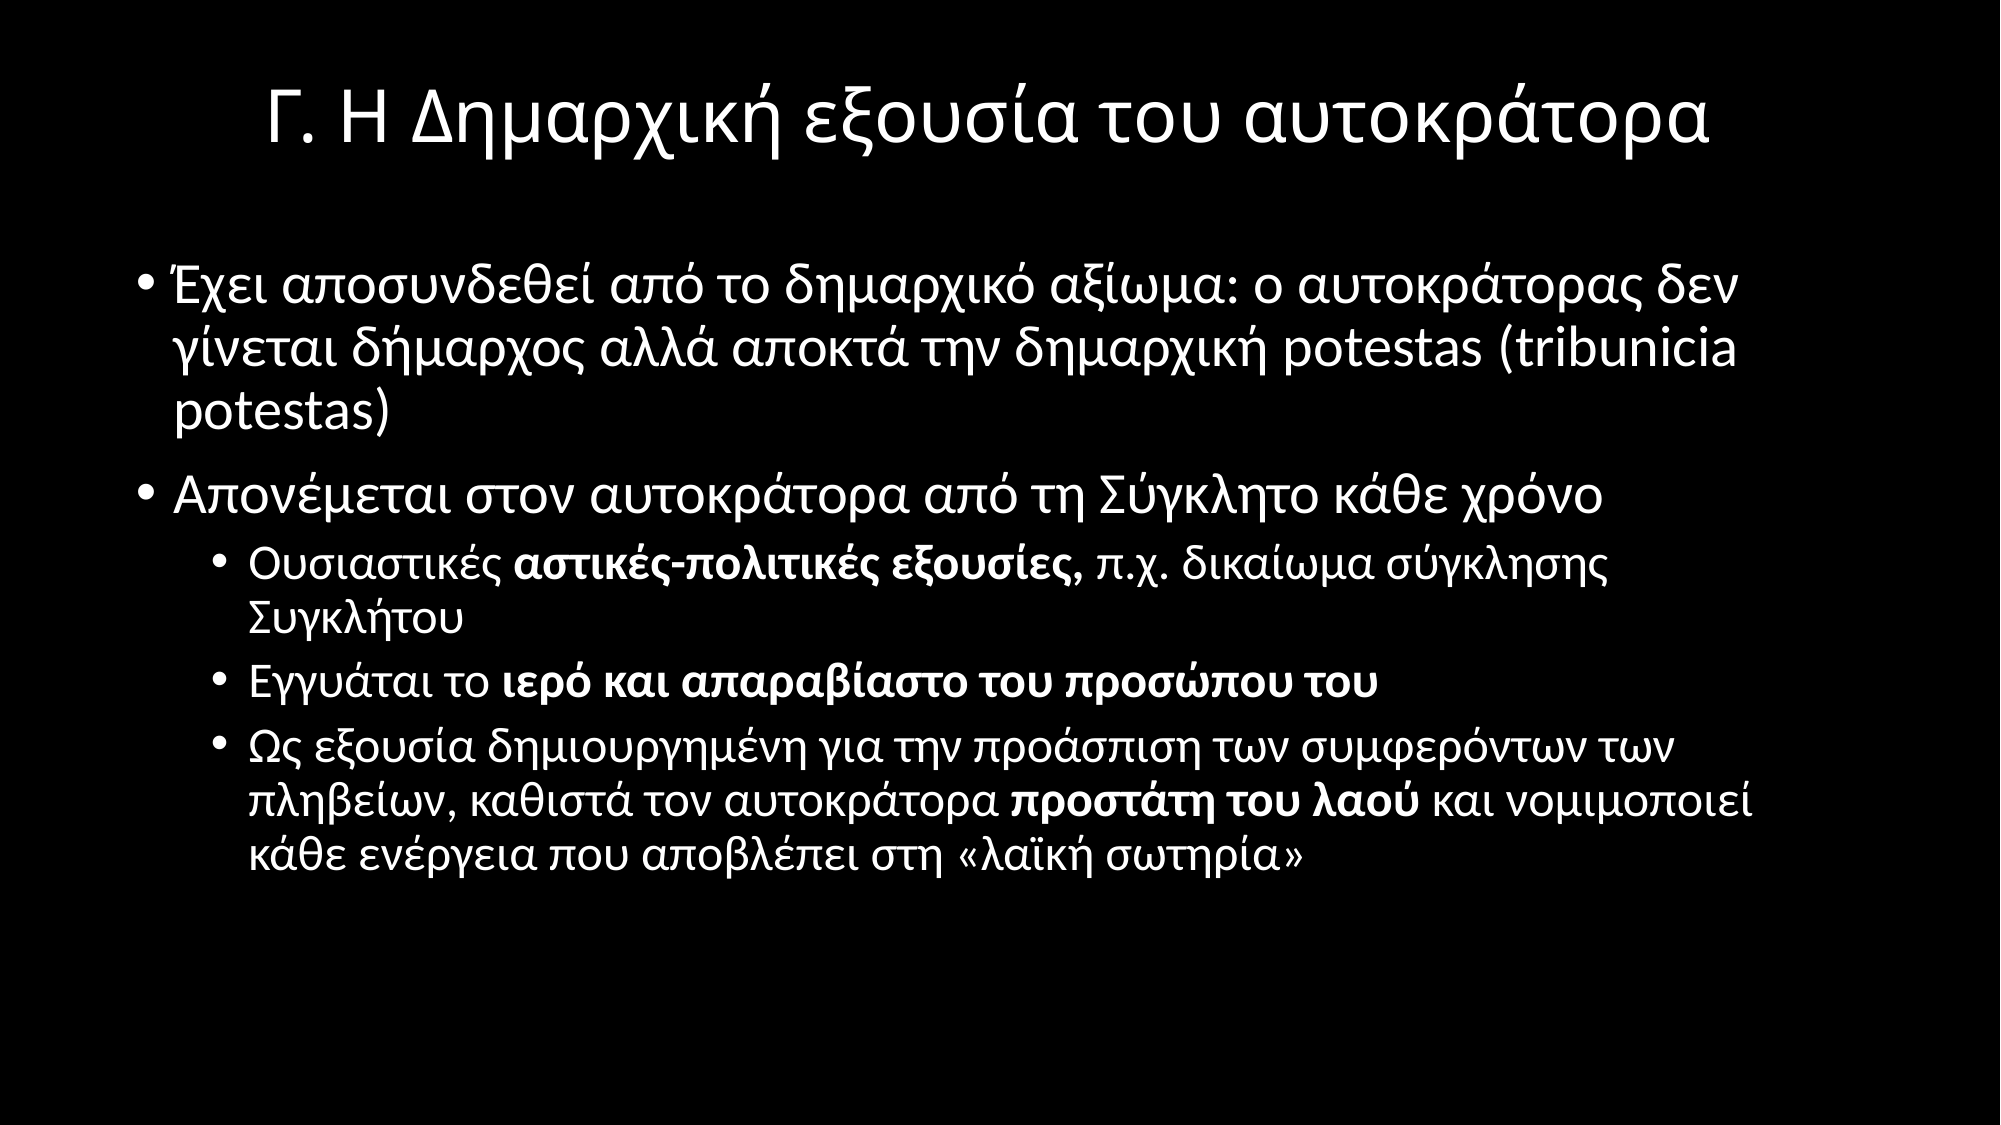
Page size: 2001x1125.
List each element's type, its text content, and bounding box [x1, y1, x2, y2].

title Γ. Η Δημαρχική εξουσία του αυτοκράτορα [249, 37, 1750, 200]
list Έχει αποσυνδεθεί από το δημαρχικό αξίωμα: ο αυτοκράτορας δεν γίνεται δήμαρχος αλλά αποκτά την δημαρχική potestas (tribunicia potestas) Απονέμεται στον αυτοκράτορα από τη Σύγκλητο κάθε χρόνο Ουσιαστικές αστικές-πολιτικές εξουσίες, π.χ. δικαίωμα σύγκλησης Συγκλήτου Εγγυάται το ιερό και απαραβίαστο του προσώπου του Ως εξουσία δημιουργημένη για την προάσπιση των συμφερόντων των πληβείων, καθιστά τον αυτοκράτορα προστάτη του λαού και νομιμοποιεί κάθε ενέργεια που αποβλέπει στη «λαϊκή σωτηρία» [120, 246, 1850, 1125]
